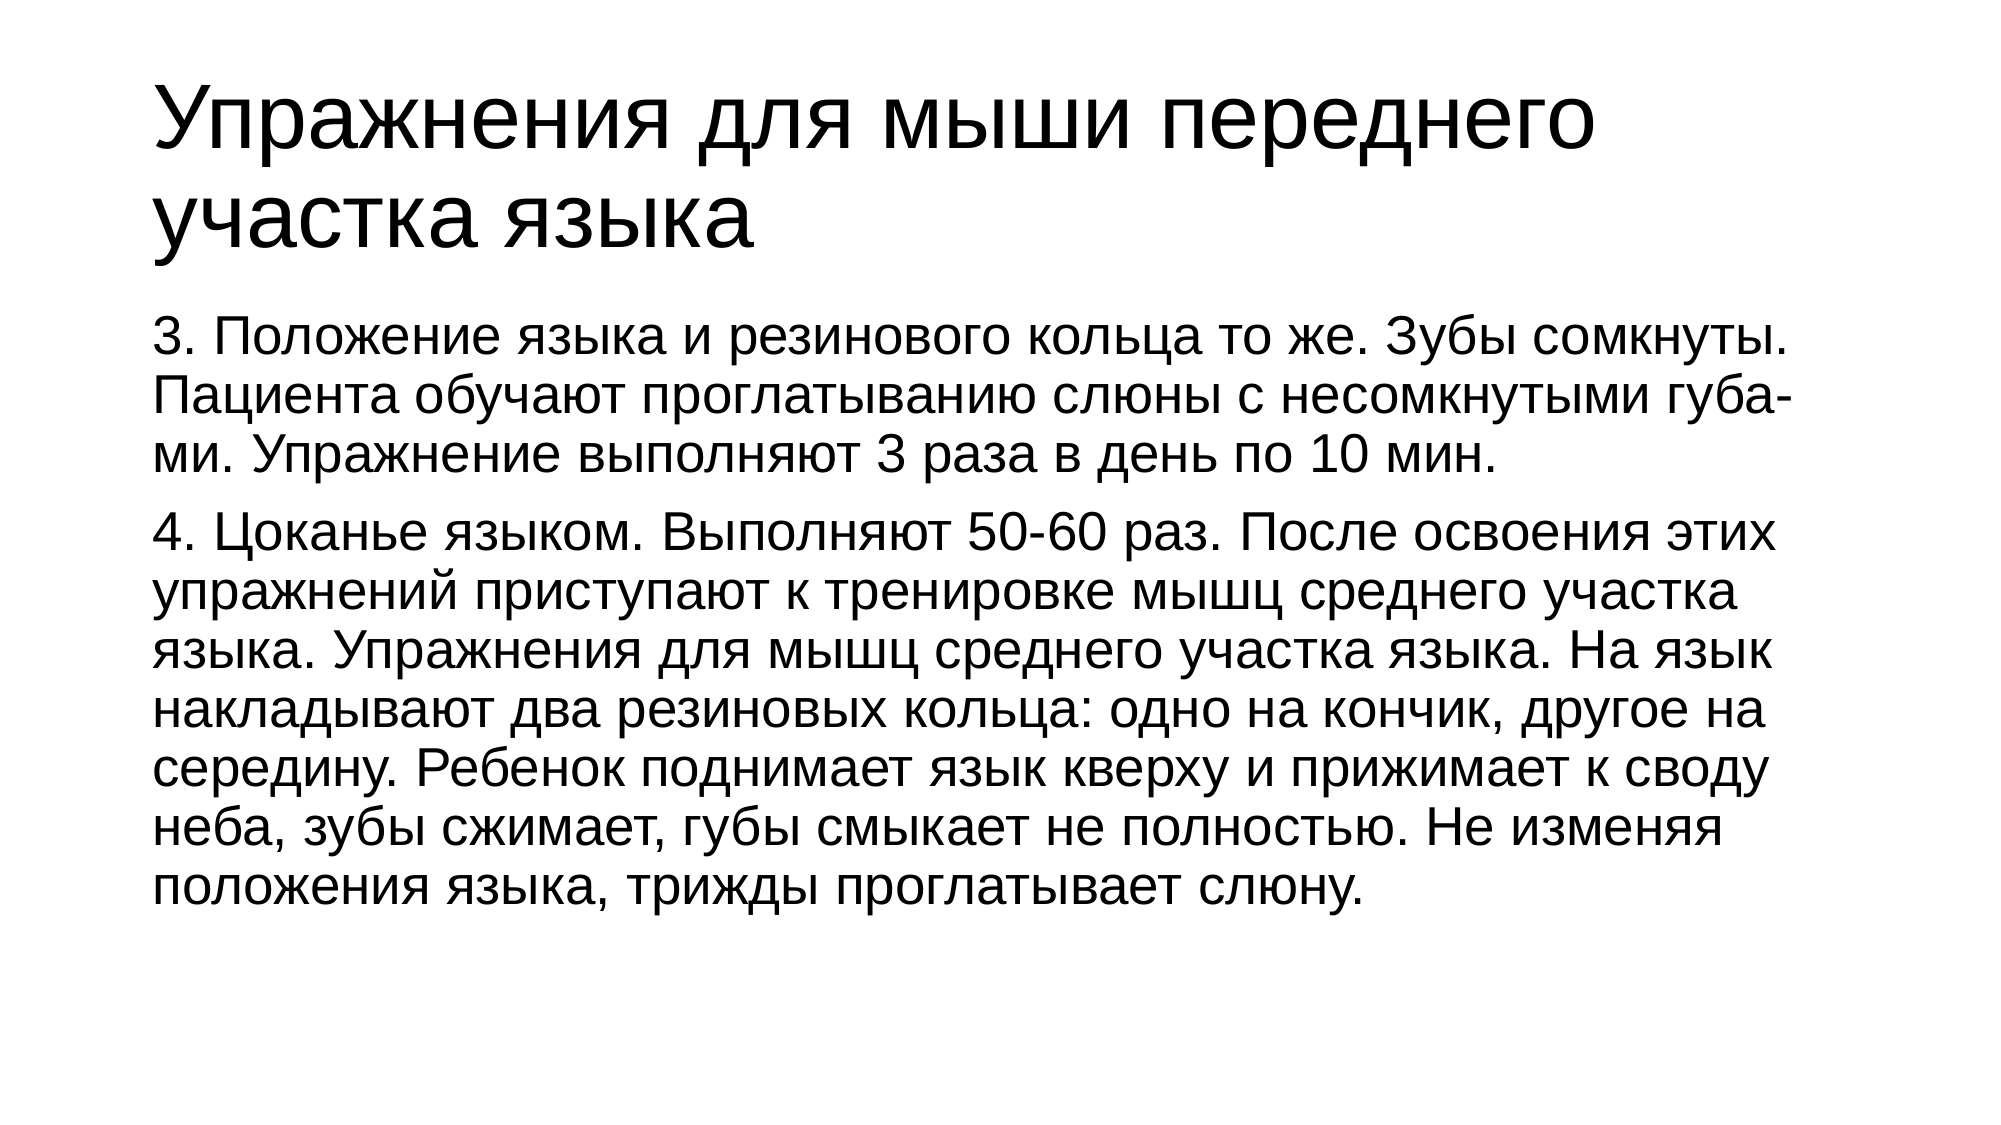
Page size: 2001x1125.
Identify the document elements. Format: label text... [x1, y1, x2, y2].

title Упражнения для мыши переднего участка языка [137, 59, 1863, 278]
list 3. Положение языка и резинового кольца то же. Зубы сомкнуты. Пациента обучают проглатыванию слюны с несомкнутыми губа- ми. Упражнение выполняют 3 раза в день по 10 мин. 4. Цоканье языком. Выполняют 50-60 раз. После освоения этих упражнений приступают к тренировке мышц среднего участка языка. Упражнения для мышц среднего участка языка. На язык накладывают два резиновых кольца: одно на кончик, другое на середину. Ребенок поднимает язык кверху и прижимает к своду неба, зубы сжимает, губы смыкает не полностью. Не изменяя положения языка, трижды проглатывает слюну. [137, 299, 1863, 1014]
